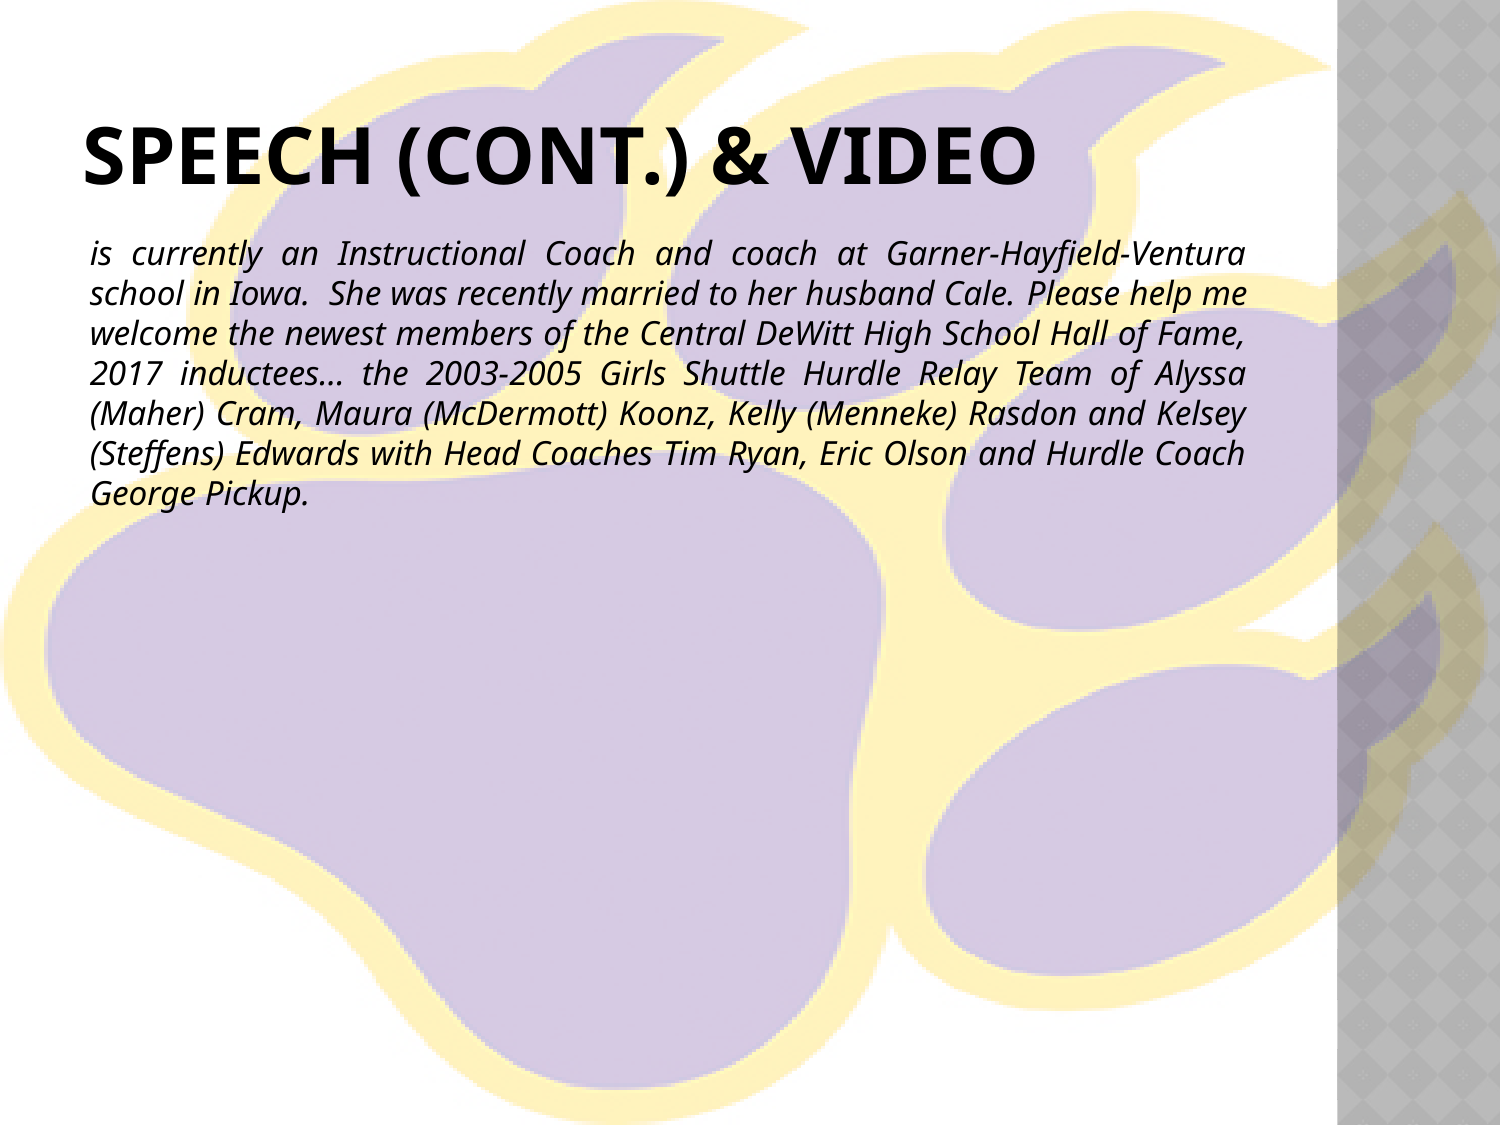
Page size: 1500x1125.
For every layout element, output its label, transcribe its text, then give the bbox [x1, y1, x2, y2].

list is currently an Instructional Coach and coach at Garner-Hayfield-Ventura school in Iowa. She was recently married to her husband Cale. Please help me welcome the newest members of the Central DeWitt High School Hall of Fame, 2017 inductees… the 2003-2005 Girls Shuttle Hurdle Relay Team of Alyssa (Maher) Cram, Maura (McDermott) Koonz, Kelly (Menneke) Rasdon and Kelsey (Steffens) Edwards with Head Coaches Tim Ryan, Eric Olson and Hurdle Coach George Pickup. [75, 224, 1263, 1020]
title Speech (cont.) & video [75, 12, 1263, 200]
